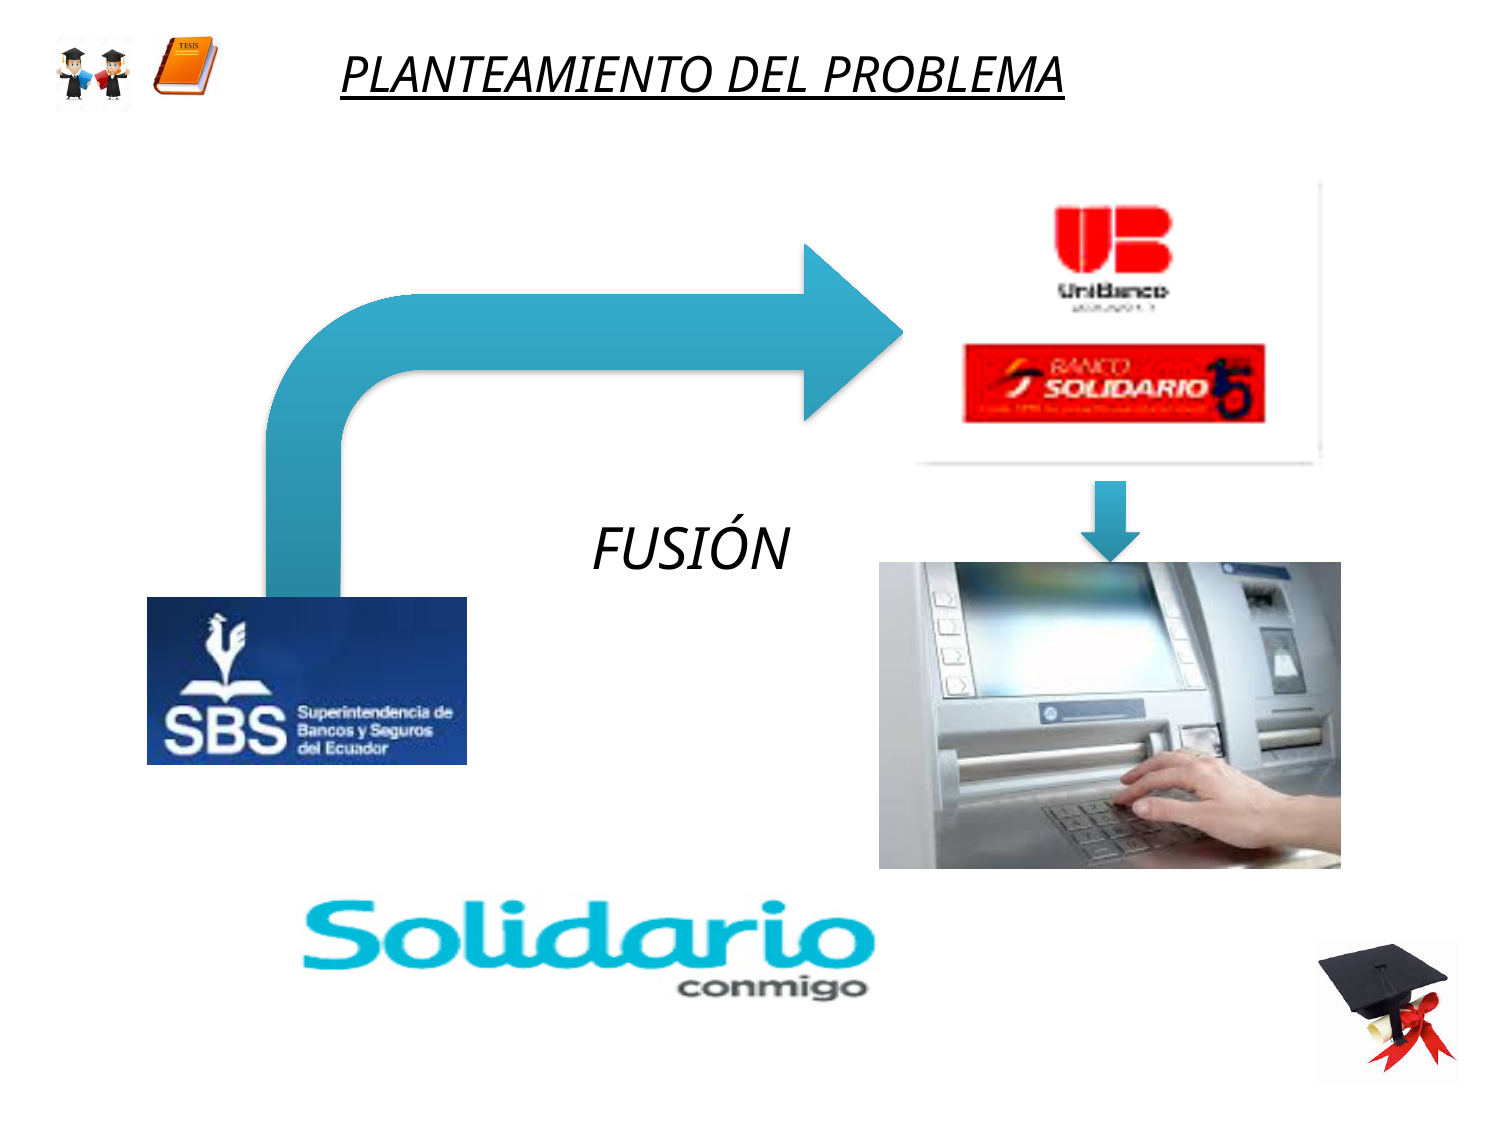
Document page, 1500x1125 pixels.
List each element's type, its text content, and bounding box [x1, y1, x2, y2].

picture [147, 597, 467, 765]
picture [52, 34, 133, 114]
text_box PLANTEAMIENTO DEL PROBLEMA [239, 28, 1166, 116]
picture [1316, 940, 1459, 1083]
picture [903, 160, 1341, 481]
text_box [1080, 489, 1140, 560]
picture [151, 31, 222, 100]
text_box FUSIÓN [549, 503, 833, 589]
picture [277, 562, 1341, 1080]
text_box [265, 243, 898, 596]
